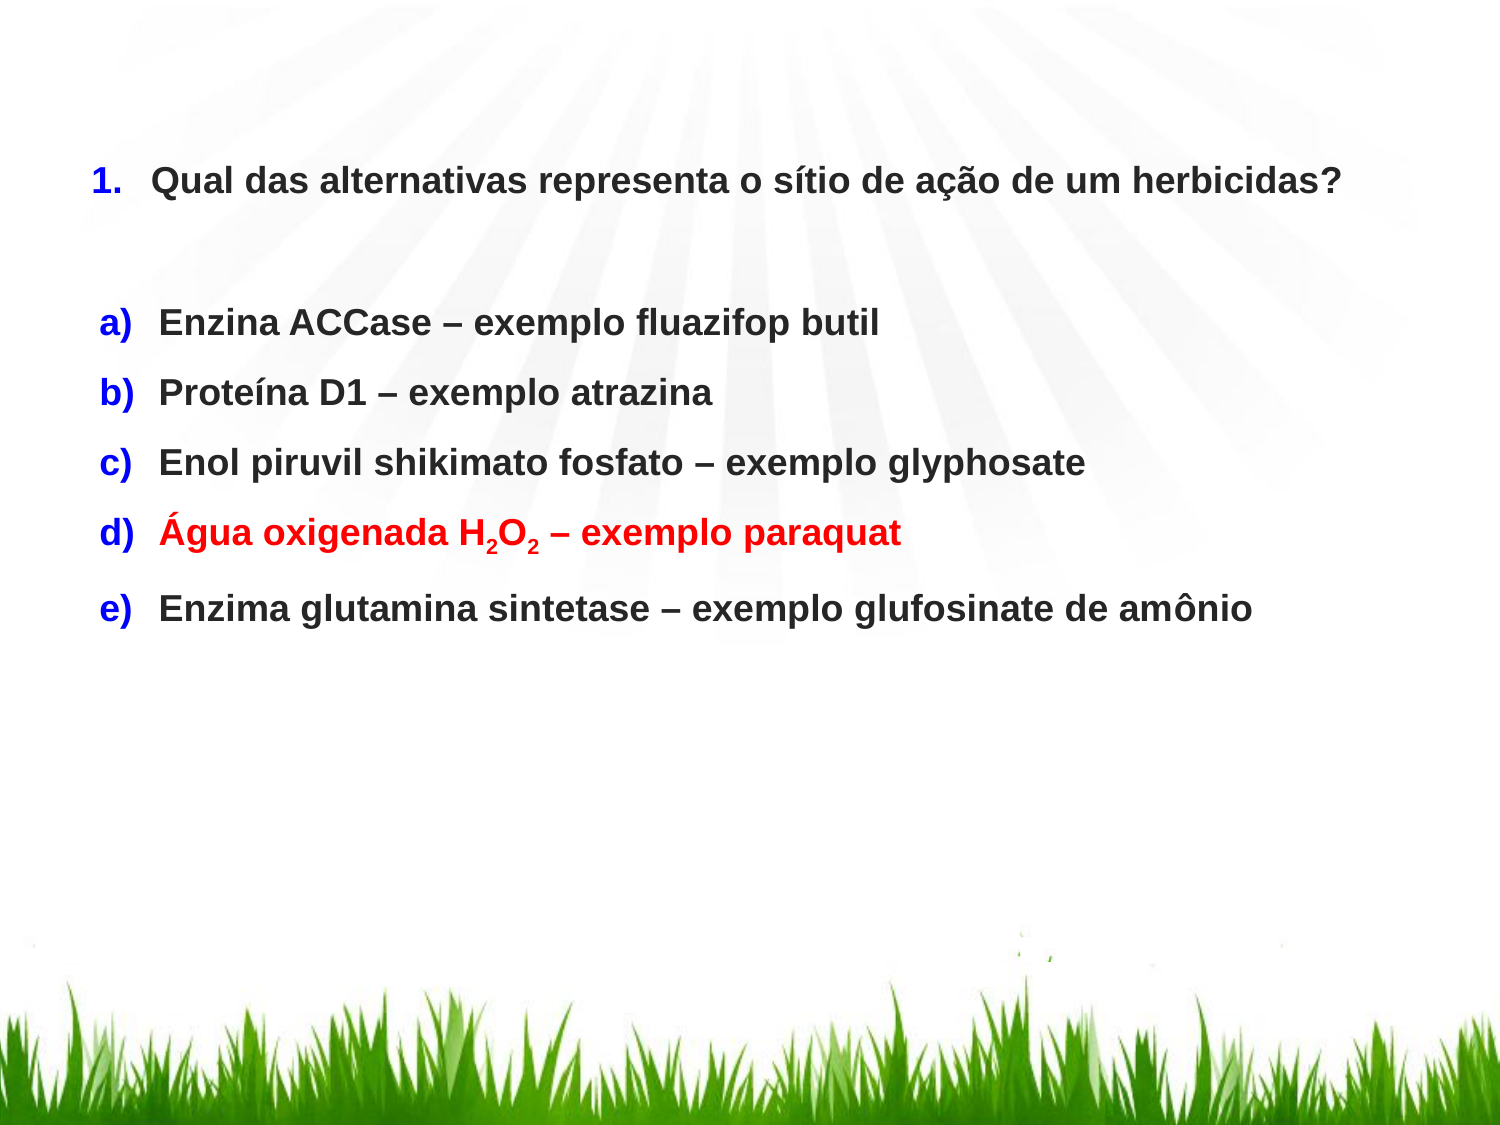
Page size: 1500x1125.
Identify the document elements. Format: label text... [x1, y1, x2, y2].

text_box Qual das alternativas representa o sítio de ação de um herbicidas? [76, 148, 1400, 209]
text_box Enzina ACCase – exemplo fluazifop butil Proteína D1 – exemplo atrazina Enol piruvil shikimato fosfato – exemplo glyphosate Água oxigenada H2O2 – exemplo paraquat Enzima glutamina sintetase – exemplo glufosinate de amônio [84, 290, 1408, 637]
picture [0, 0, 1500, 1125]
